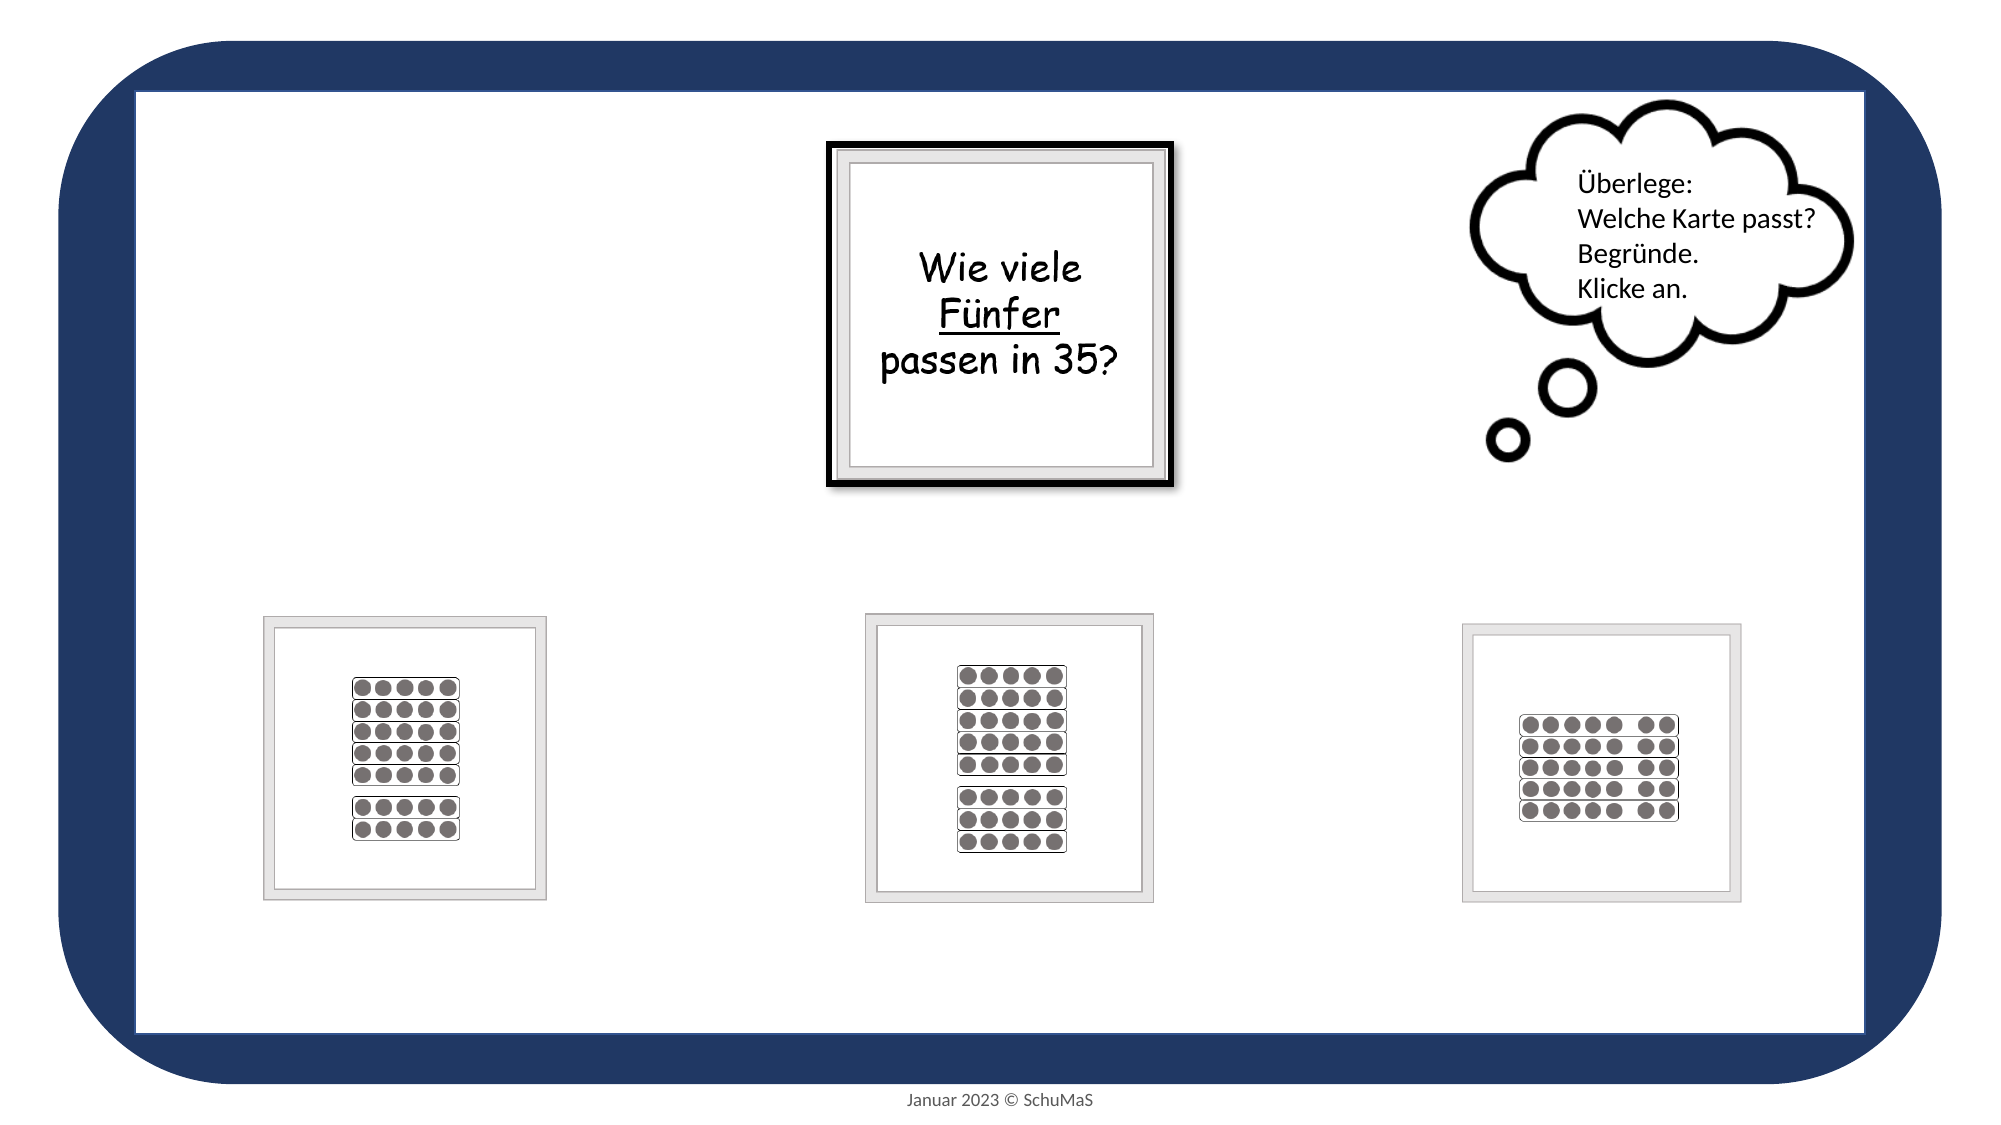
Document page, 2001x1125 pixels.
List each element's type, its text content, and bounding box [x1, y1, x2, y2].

picture [260, 614, 548, 901]
text_box Januar 2023 © SchuMaS [891, 1080, 1109, 1125]
picture [1424, 45, 1901, 522]
text_box [134, 90, 1866, 1035]
picture [832, 147, 1168, 481]
picture [863, 613, 1156, 903]
text_box [58, 40, 1942, 1085]
picture [1461, 622, 1743, 903]
